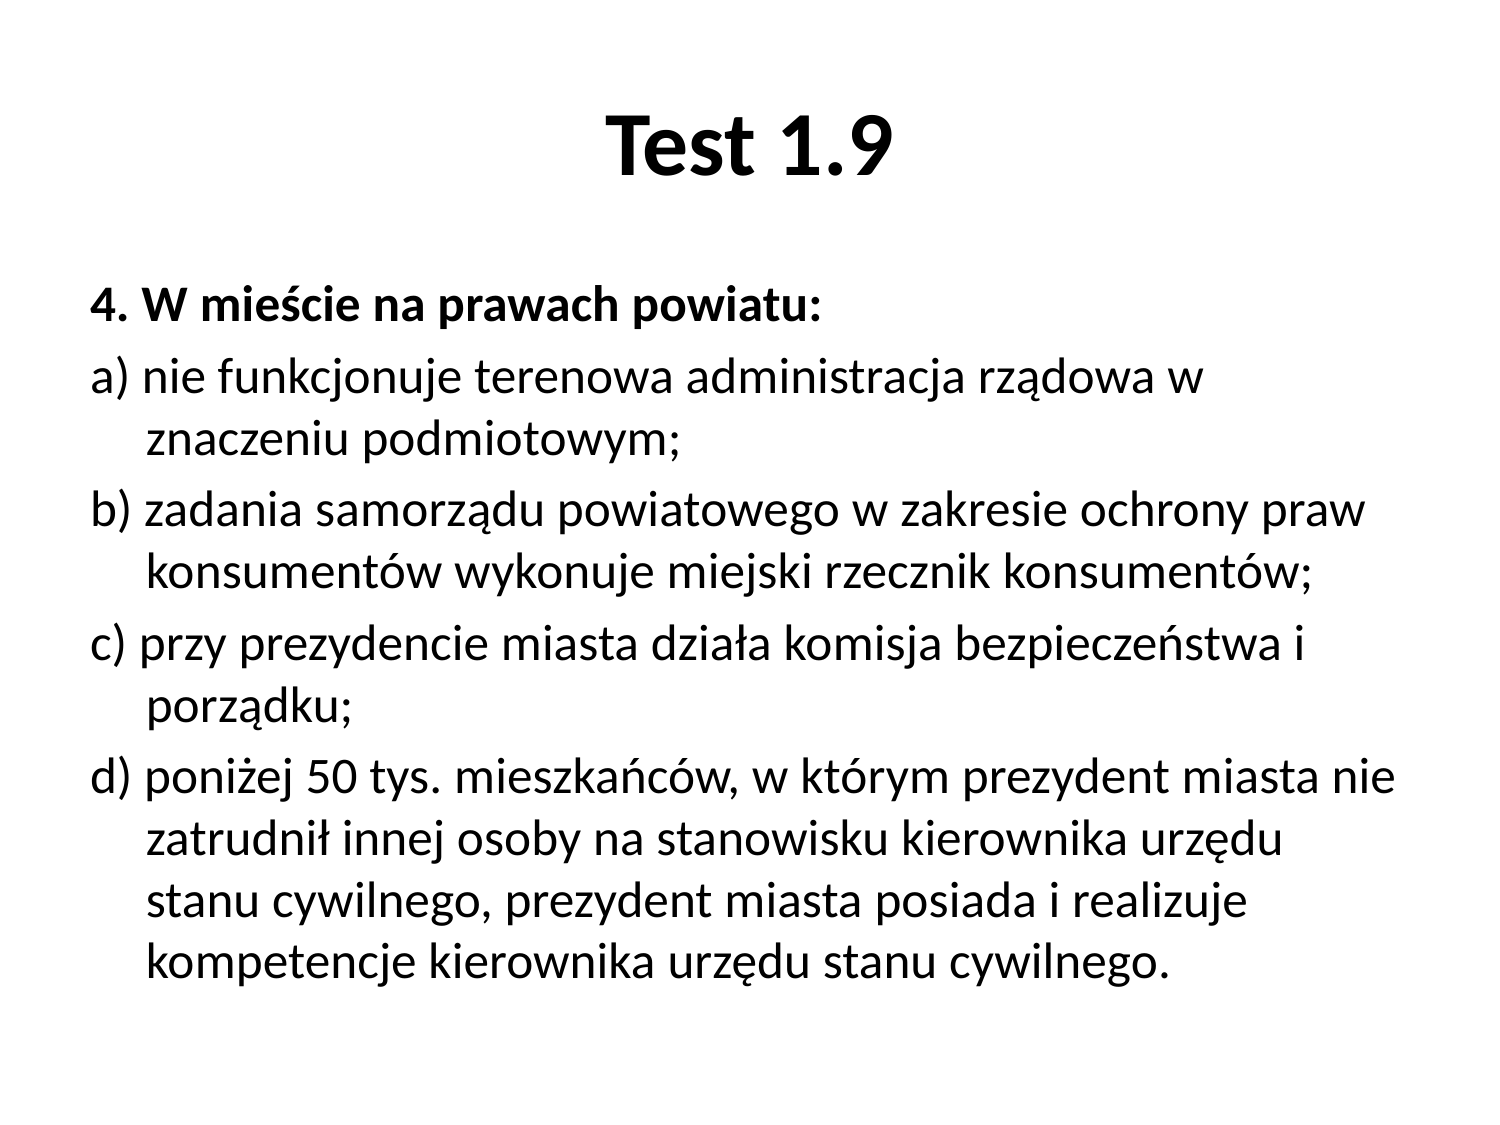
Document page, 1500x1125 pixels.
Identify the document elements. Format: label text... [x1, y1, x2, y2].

title Test 1.9 [75, 45, 1425, 233]
list 4. W mieście na prawach powiatu: a) nie funkcjonuje terenowa administracja rządowa w znaczeniu podmiotowym; b) zadania samorządu powiatowego w zakresie ochrony praw konsumentów wykonuje miejski rzecznik konsumentów; c) przy prezydencie miasta działa komisja bezpieczeństwa i porządku; d) poniżej 50 tys. mieszkańców, w którym prezydent miasta nie zatrudnił innej osoby na stanowisku kierownika urzędu stanu cywilnego, prezydent miasta posiada i realizuje kompetencje kierownika urzędu stanu cywilnego. [75, 262, 1425, 1005]
